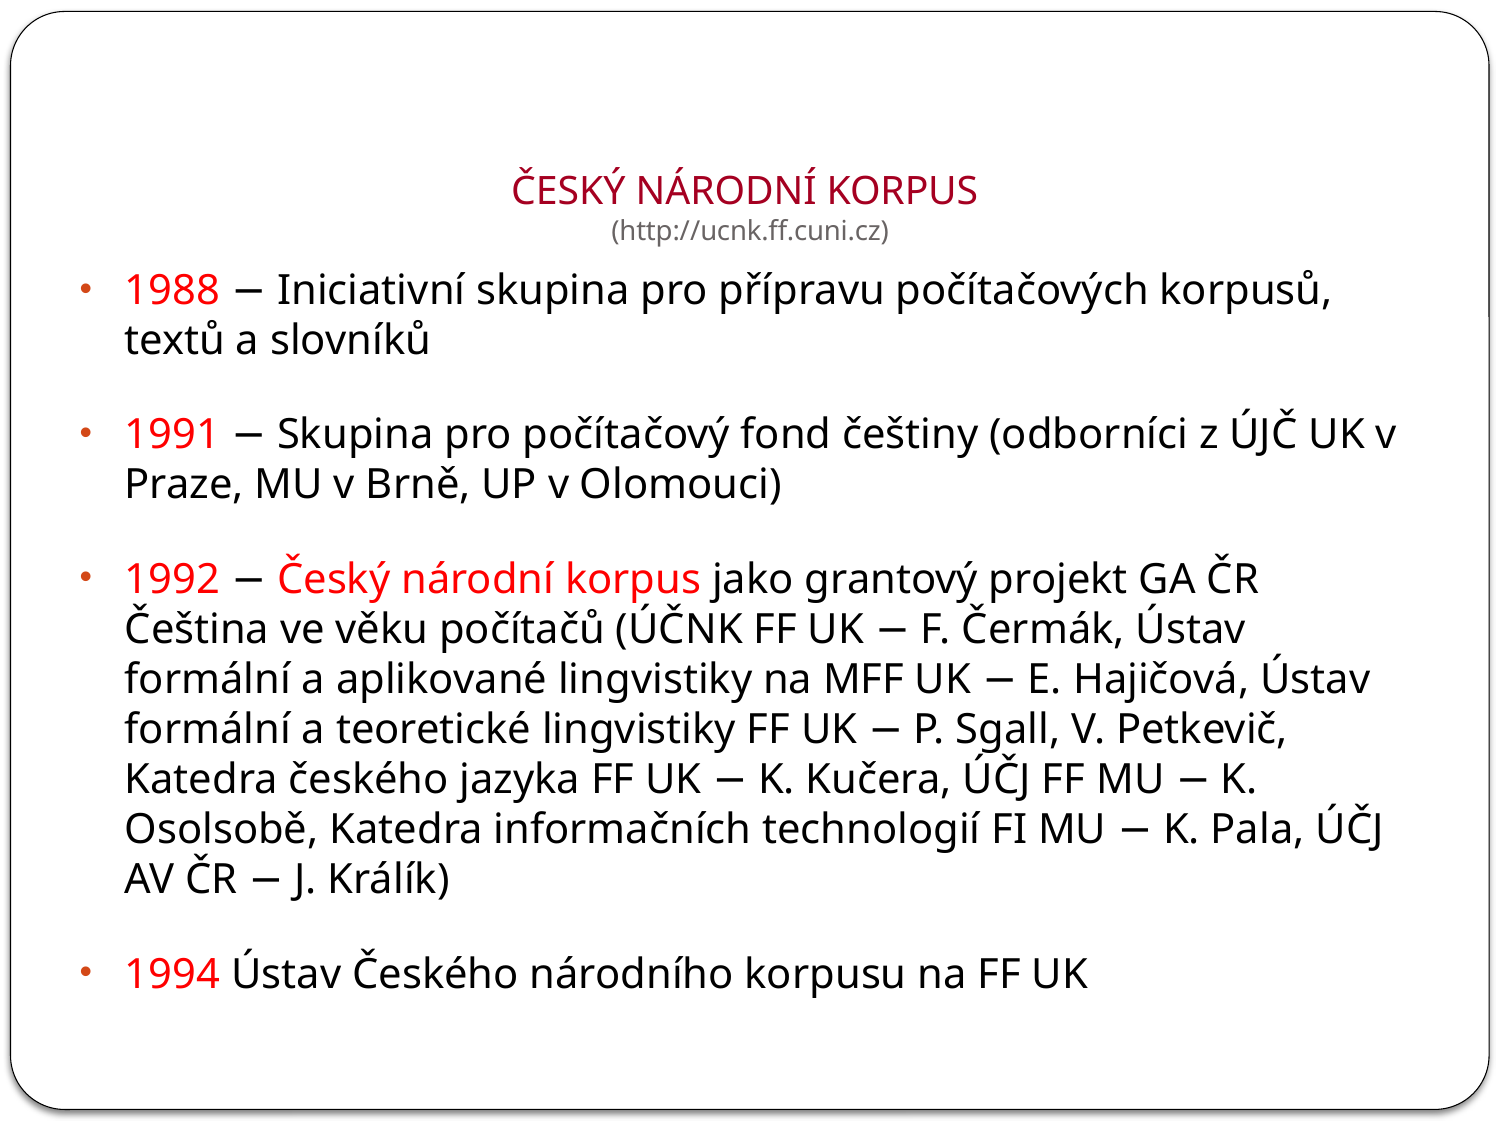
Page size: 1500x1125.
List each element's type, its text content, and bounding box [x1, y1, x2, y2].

title ČESKÝ NÁRODNÍ KORPUS (http://ucnk.ff.cuni.cz) [75, 30, 1425, 327]
list 1988 − Iniciativní skupina pro přípravu počítačových korpusů, textů a slovníků 1991 − Skupina pro počítačový fond češtiny (odborníci z ÚJČ UK v Praze, MU v Brně, UP v Olomouci) 1992 − Český národní korpus jako grantový projekt GA ČR Čeština ve věku počítačů (ÚČNK FF UK − F. Čermák, Ústav formální a aplikované lingvistiky na MFF UK − E. Hajičová, Ústav formální a teoretické lingvistiky FF UK − P. Sgall, V. Petkevič, Katedra českého jazyka FF UK − K. Kučera, ÚČJ FF MU − K. Osolsobě, Katedra informačních technologií FI MU − K. Pala, ÚČJ AV ČR − J. Králík) 1994 Ústav Českého národního korpusu na FF UK [64, 255, 1415, 1030]
